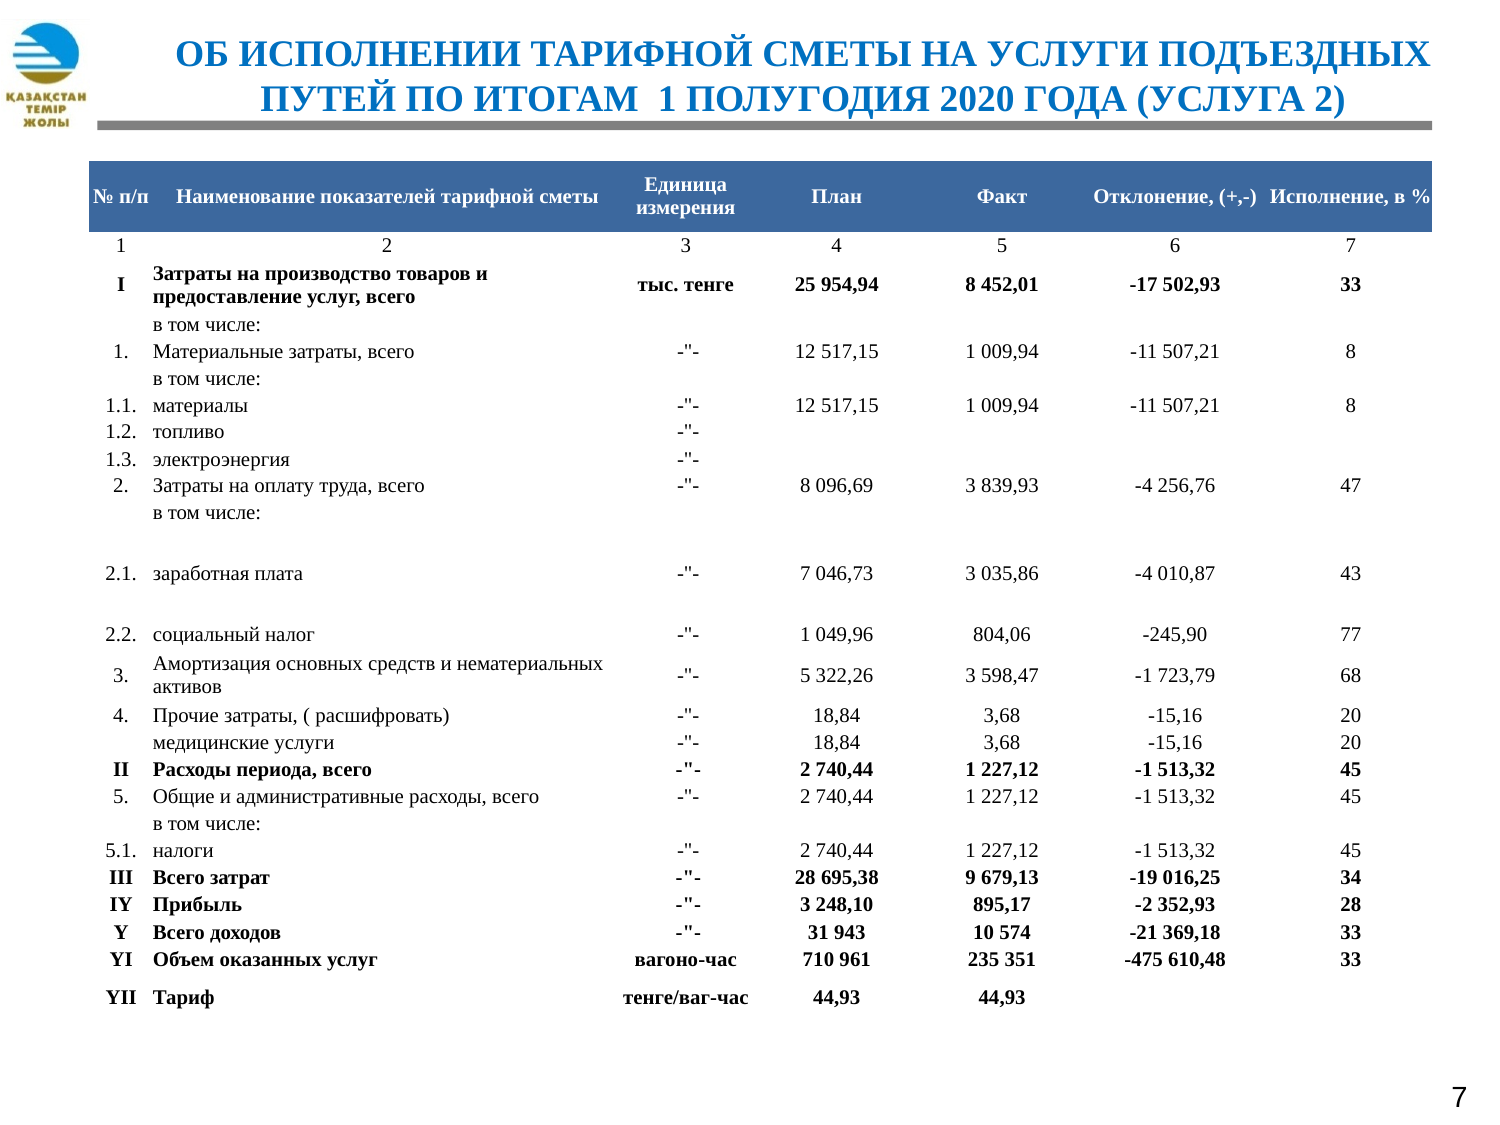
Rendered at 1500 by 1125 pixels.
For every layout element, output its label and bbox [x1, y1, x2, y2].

text_box [0, 28, 1498, 131]
table_cell [89, 232, 1432, 1023]
table_header [89, 161, 1432, 232]
picture [0, 19, 90, 130]
slide_number [1132, 1070, 1483, 1125]
